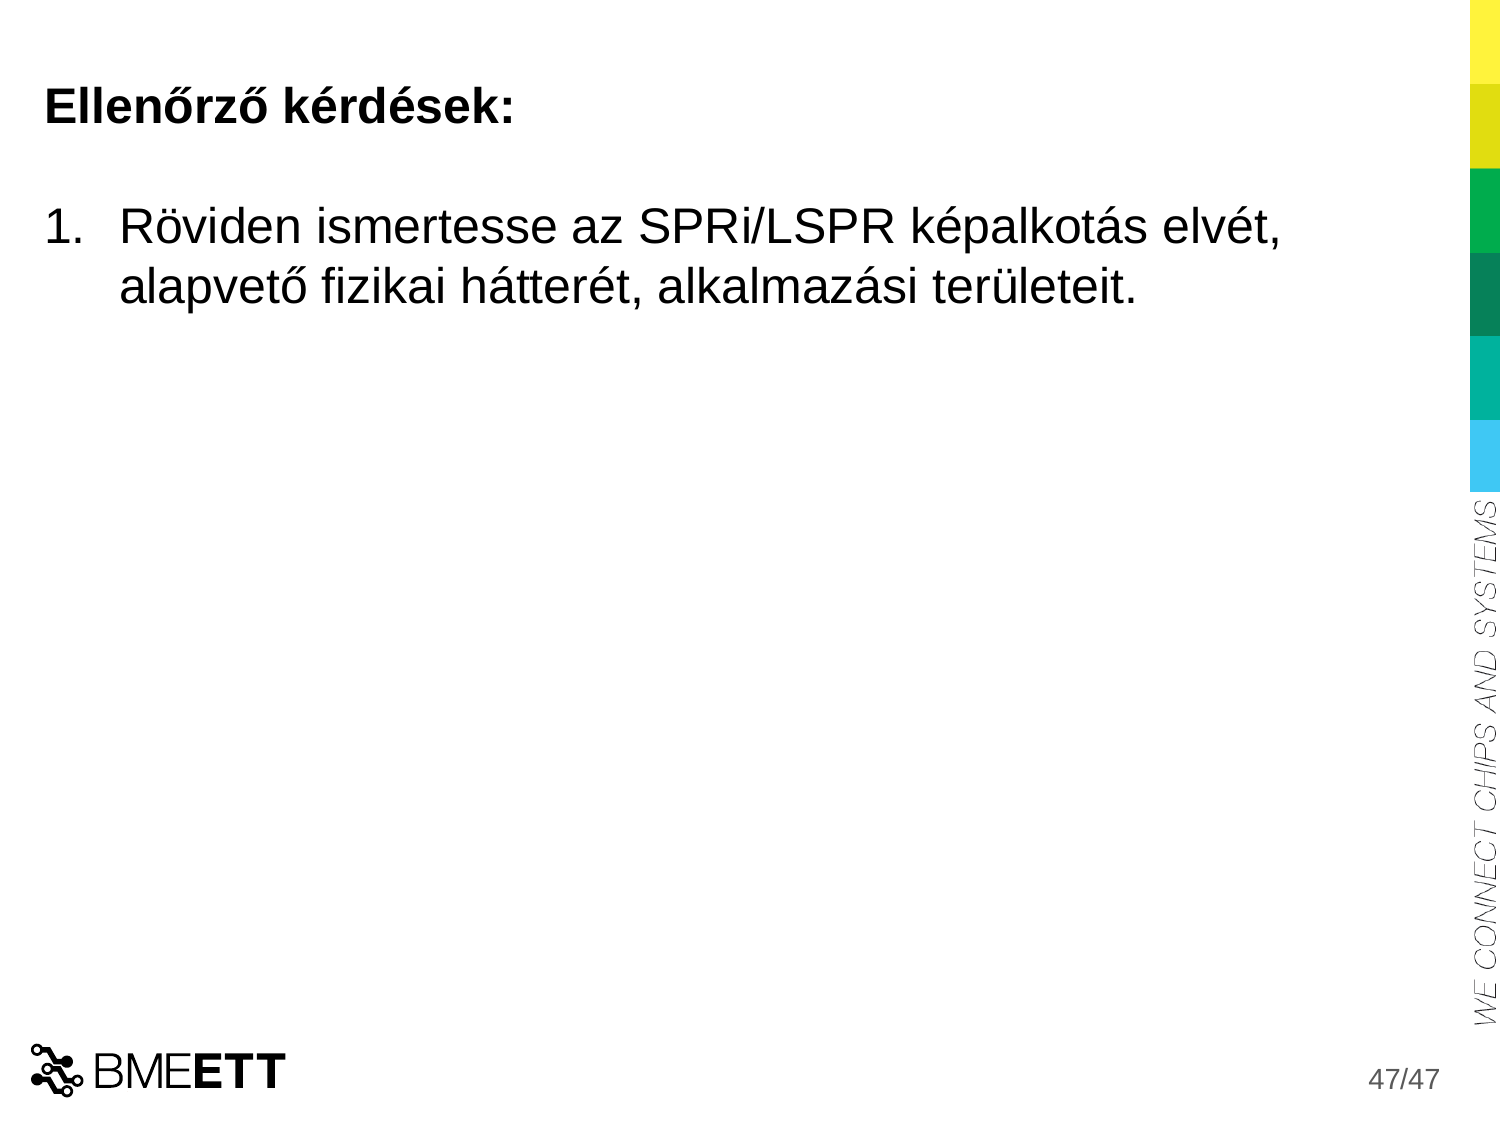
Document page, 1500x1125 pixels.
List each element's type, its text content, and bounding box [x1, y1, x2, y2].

slide_number 47 [1204, 1047, 1416, 1108]
picture [1470, 0, 1500, 1032]
text_box Ellenőrző kérdések: Röviden ismertesse az SPRi/LSPR képalkotás elvét, alapvető fizikai hátterét, alkalmazási területeit. [29, 66, 1424, 442]
